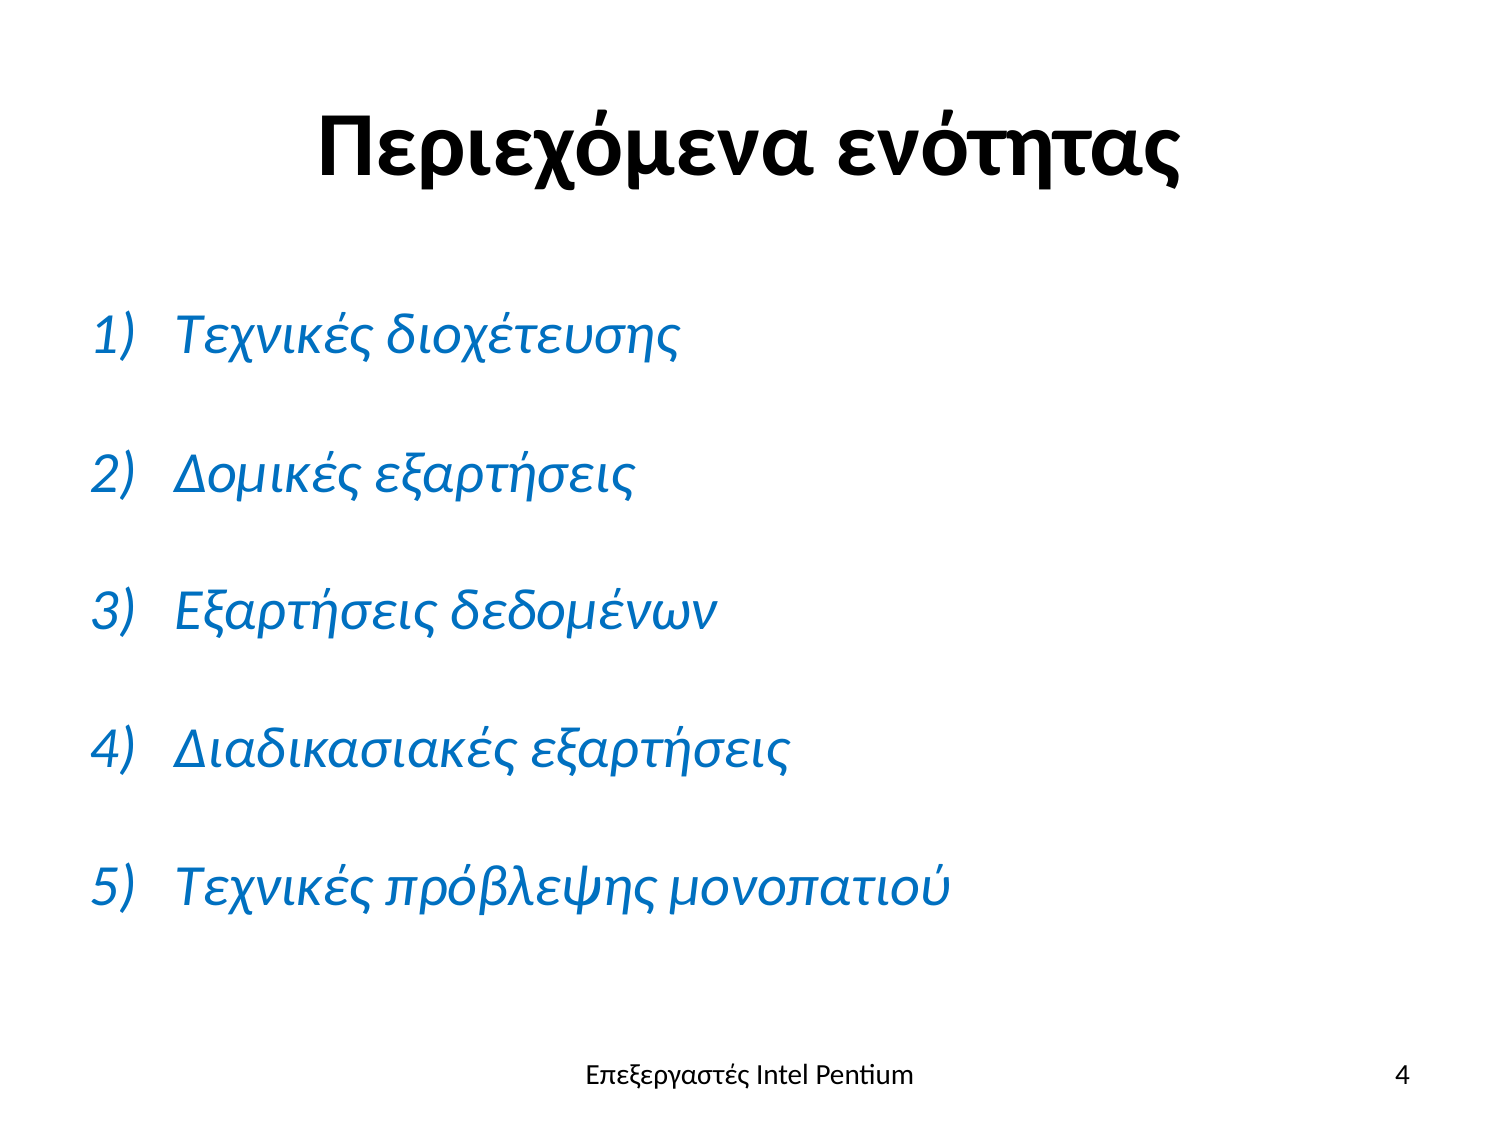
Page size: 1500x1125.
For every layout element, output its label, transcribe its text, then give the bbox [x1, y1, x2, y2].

text_box Τεχνικές πρόβλεψης μονοπατιού [74, 839, 1425, 924]
footer Επεξεργαστές Intel Pentium [512, 1042, 988, 1103]
text_box Δομικές εξαρτήσεις [74, 426, 1425, 512]
text_box Διαδικασιακές εξαρτήσεις [74, 701, 1425, 787]
slide_number 4 [1074, 1042, 1425, 1103]
text_box Εξαρτήσεις δεδομένων [74, 564, 1425, 649]
title Περιεχόμενα ενότητας [75, 45, 1425, 233]
text_box Τεχνικές διοχέτευσης [74, 287, 1425, 373]
